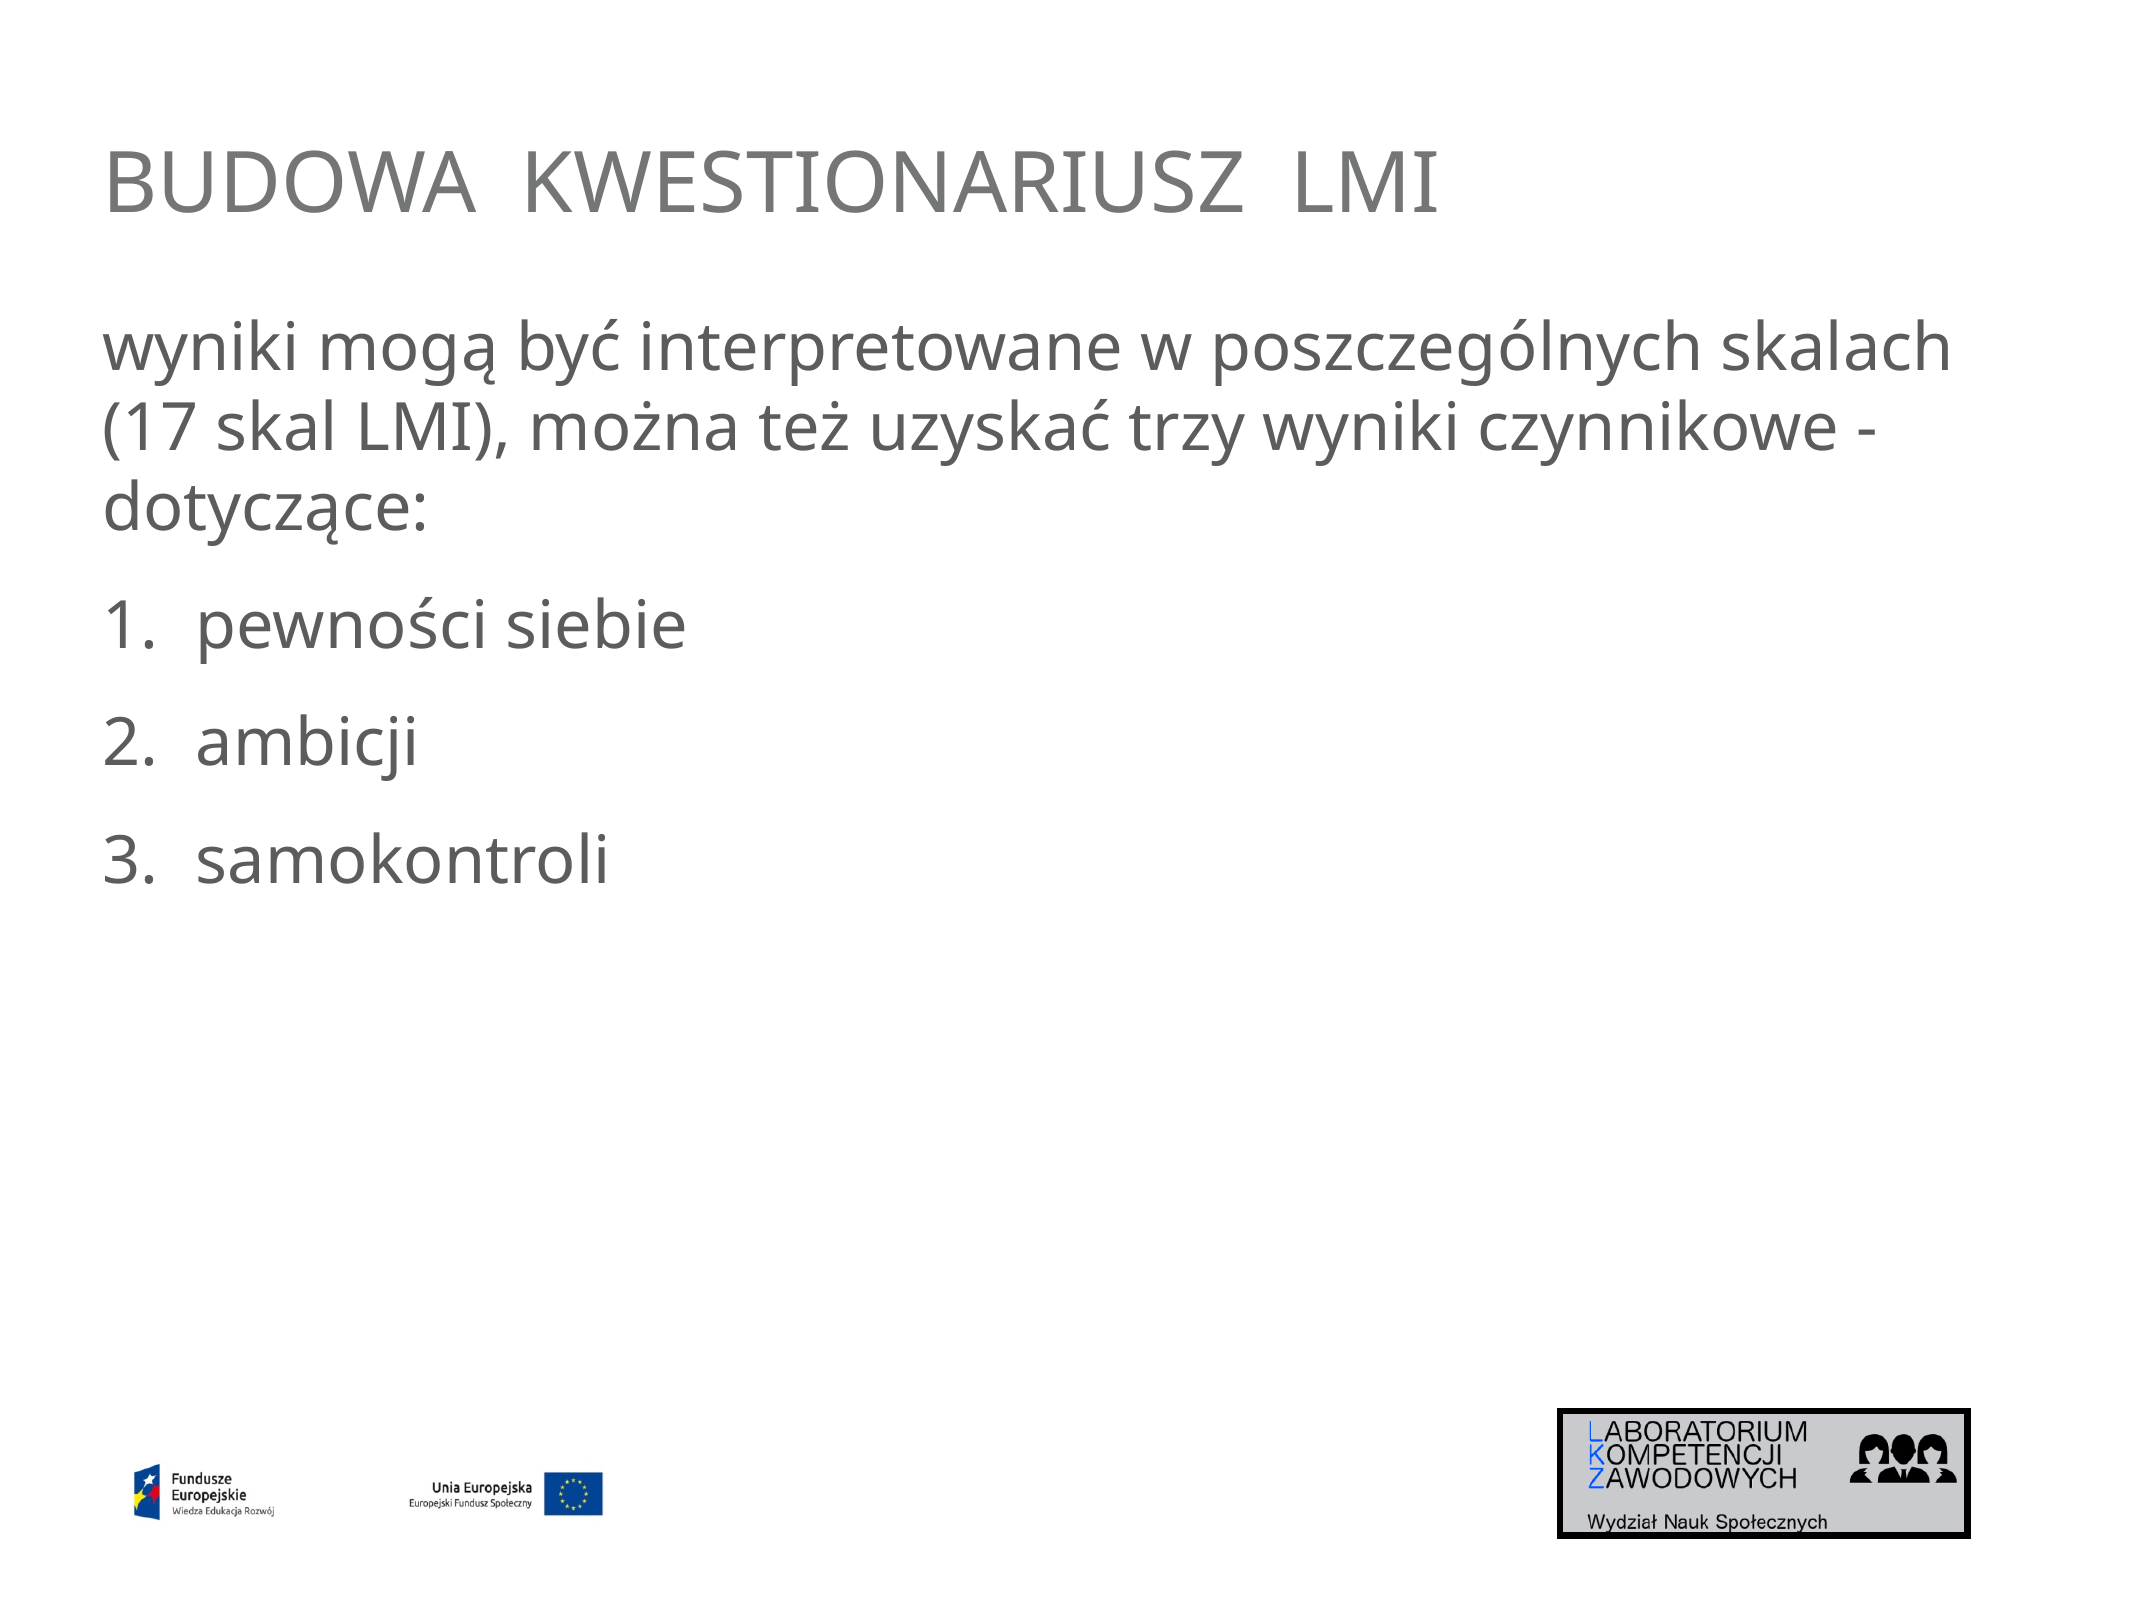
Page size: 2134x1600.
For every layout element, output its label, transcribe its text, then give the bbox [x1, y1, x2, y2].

picture [121, 1449, 618, 1533]
title budowa kwestionariusz LMI [93, 118, 2041, 238]
list wyniki mogą być interpretowane w poszczególnych skalach (17 skal LMI), można też uzyskać trzy wyniki czynnikowe - dotyczące: pewności siebie ambicji samokontroli [93, 295, 2041, 1482]
picture [1562, 1413, 1965, 1533]
